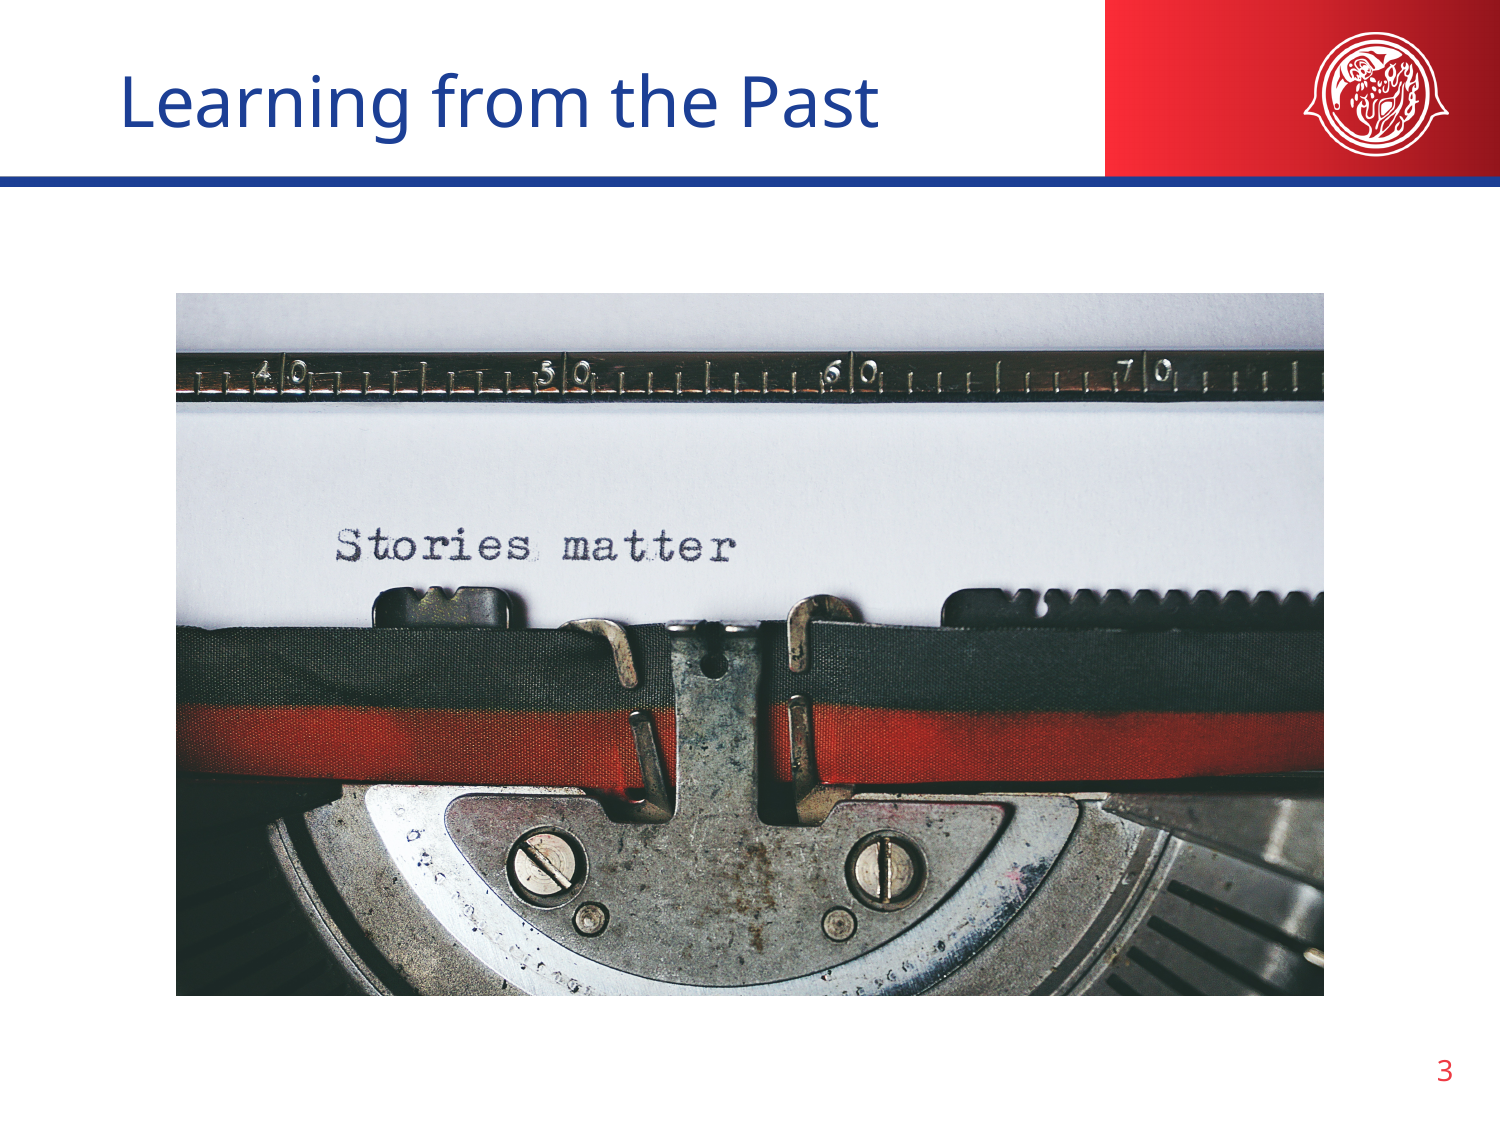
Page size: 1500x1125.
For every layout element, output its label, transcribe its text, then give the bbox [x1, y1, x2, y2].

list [176, 293, 1324, 996]
slide_number 3 [1053, 1042, 1469, 1103]
picture [0, 0, 1500, 187]
